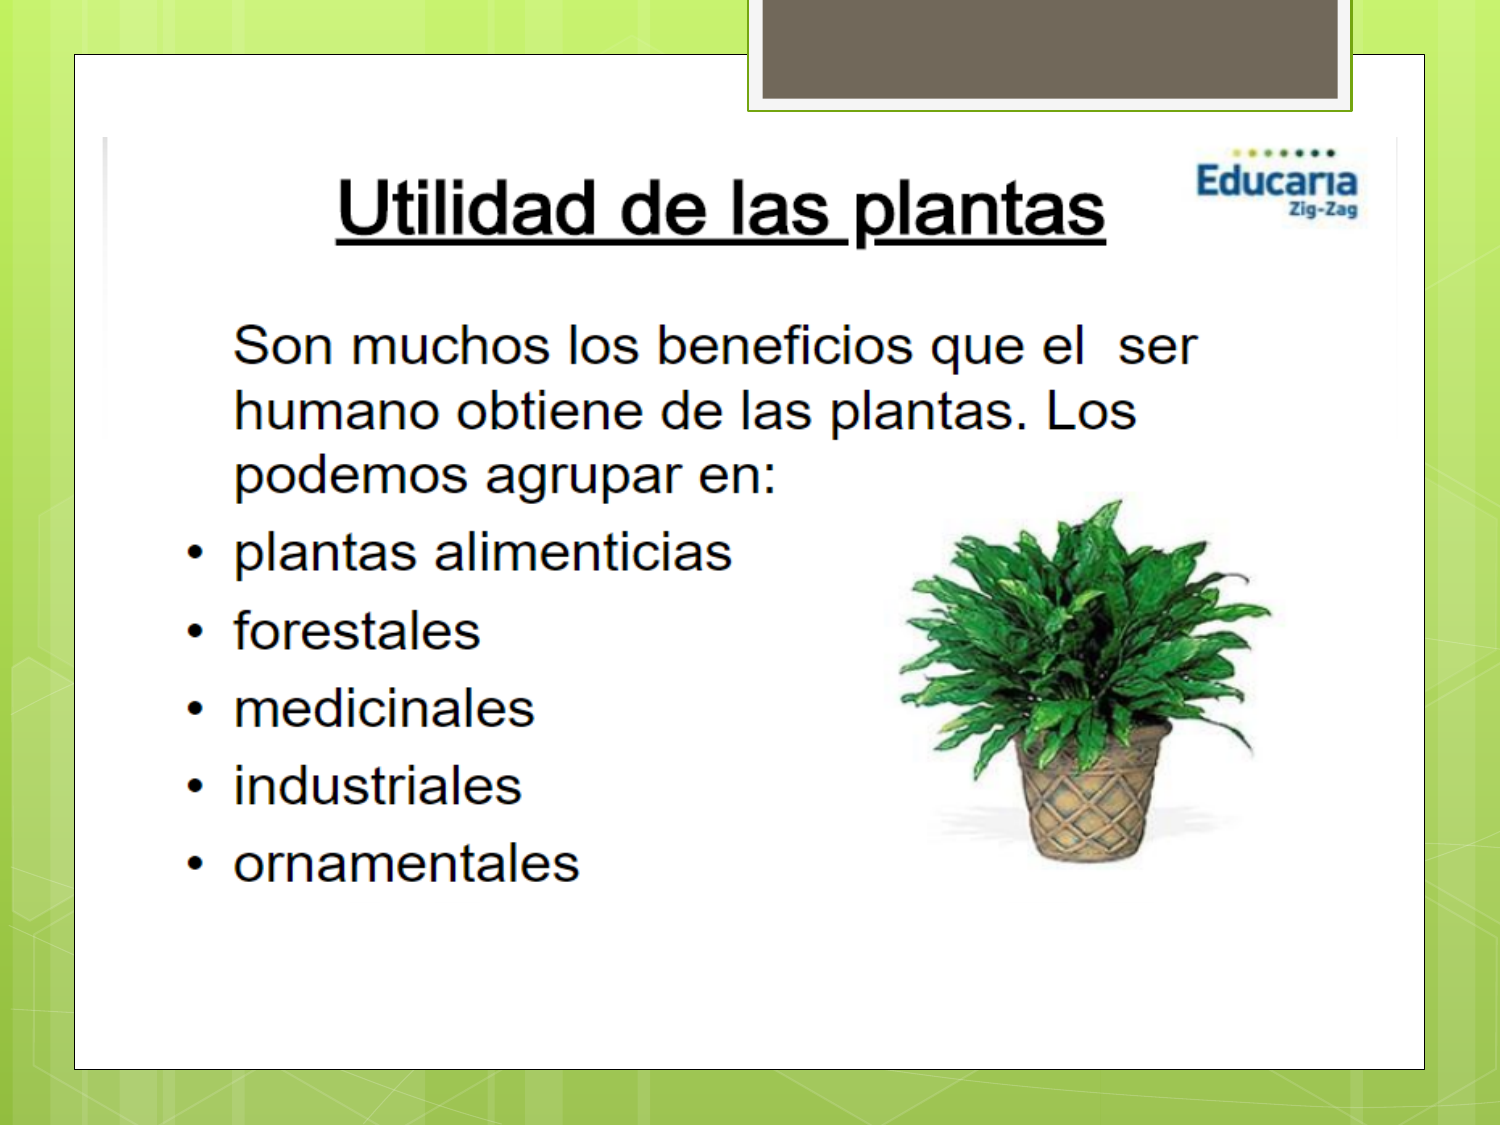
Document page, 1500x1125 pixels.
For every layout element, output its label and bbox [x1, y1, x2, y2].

list [102, 136, 1398, 903]
